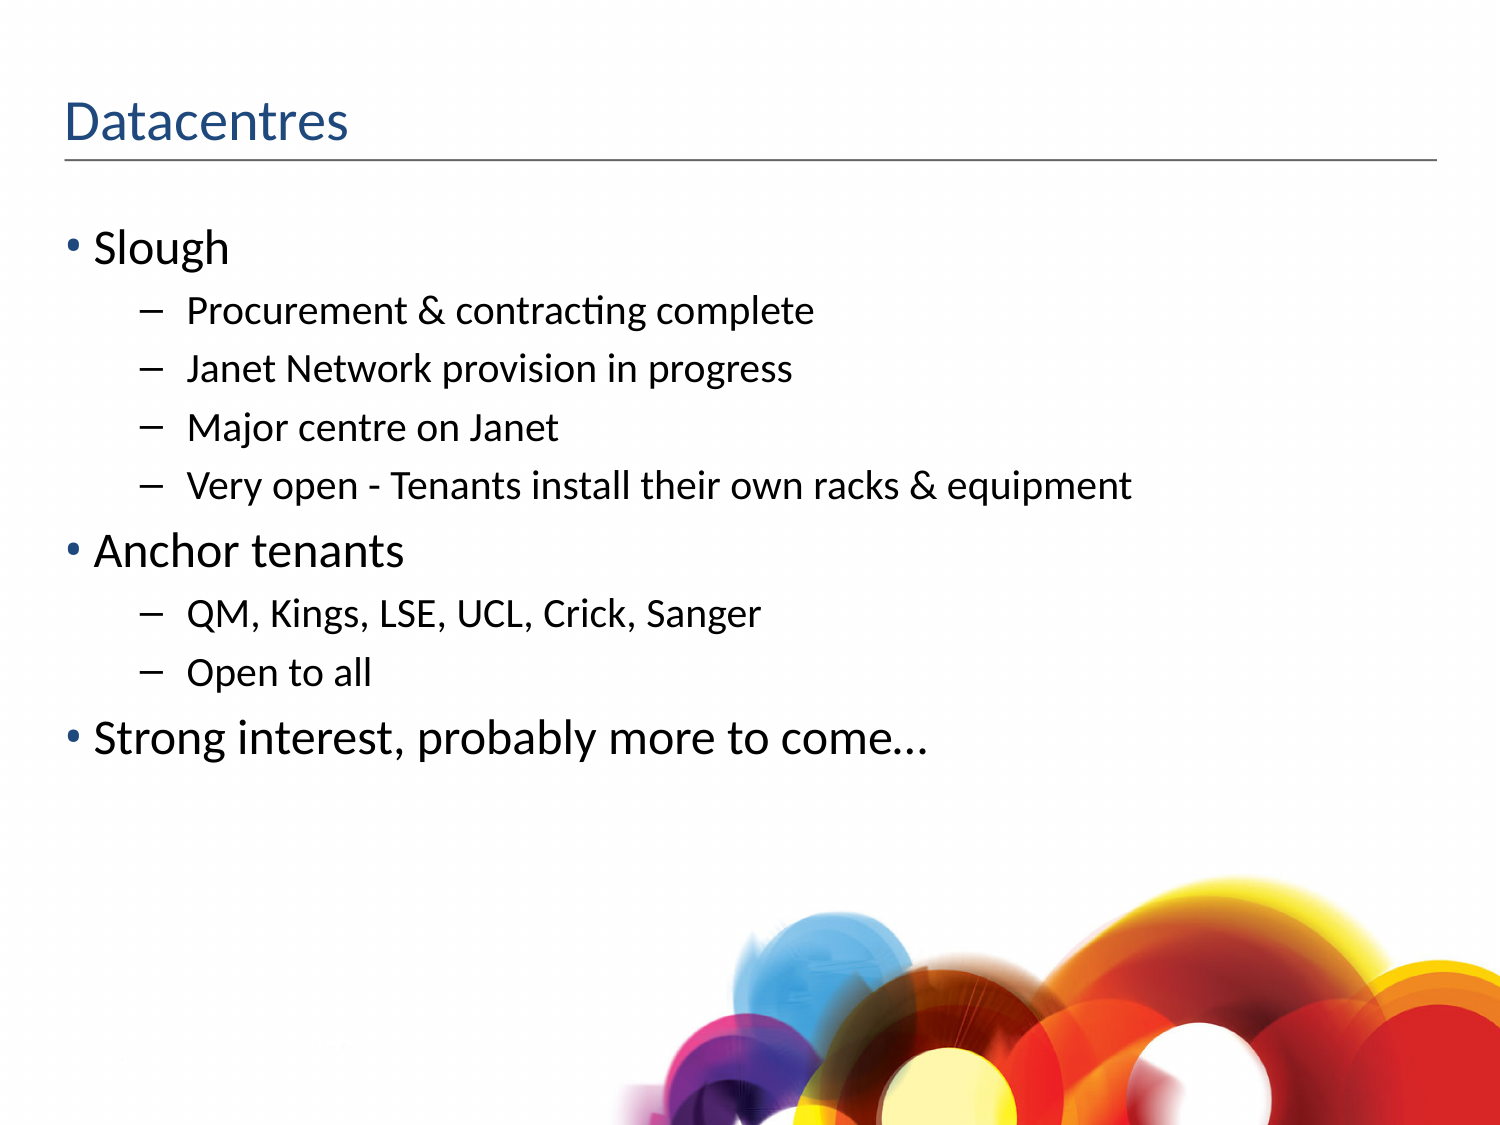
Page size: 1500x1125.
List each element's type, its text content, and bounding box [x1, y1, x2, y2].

title Datacentres [64, 45, 1055, 153]
list Slough Procurement & contracting complete Janet Network provision in progress Major centre on Janet Very open - Tenants install their own racks & equipment Anchor tenants QM, Kings, LSE, UCL, Crick, Sanger Open to all Strong interest, probably more to come… [64, 214, 1436, 879]
picture [0, 0, 1500, 1125]
